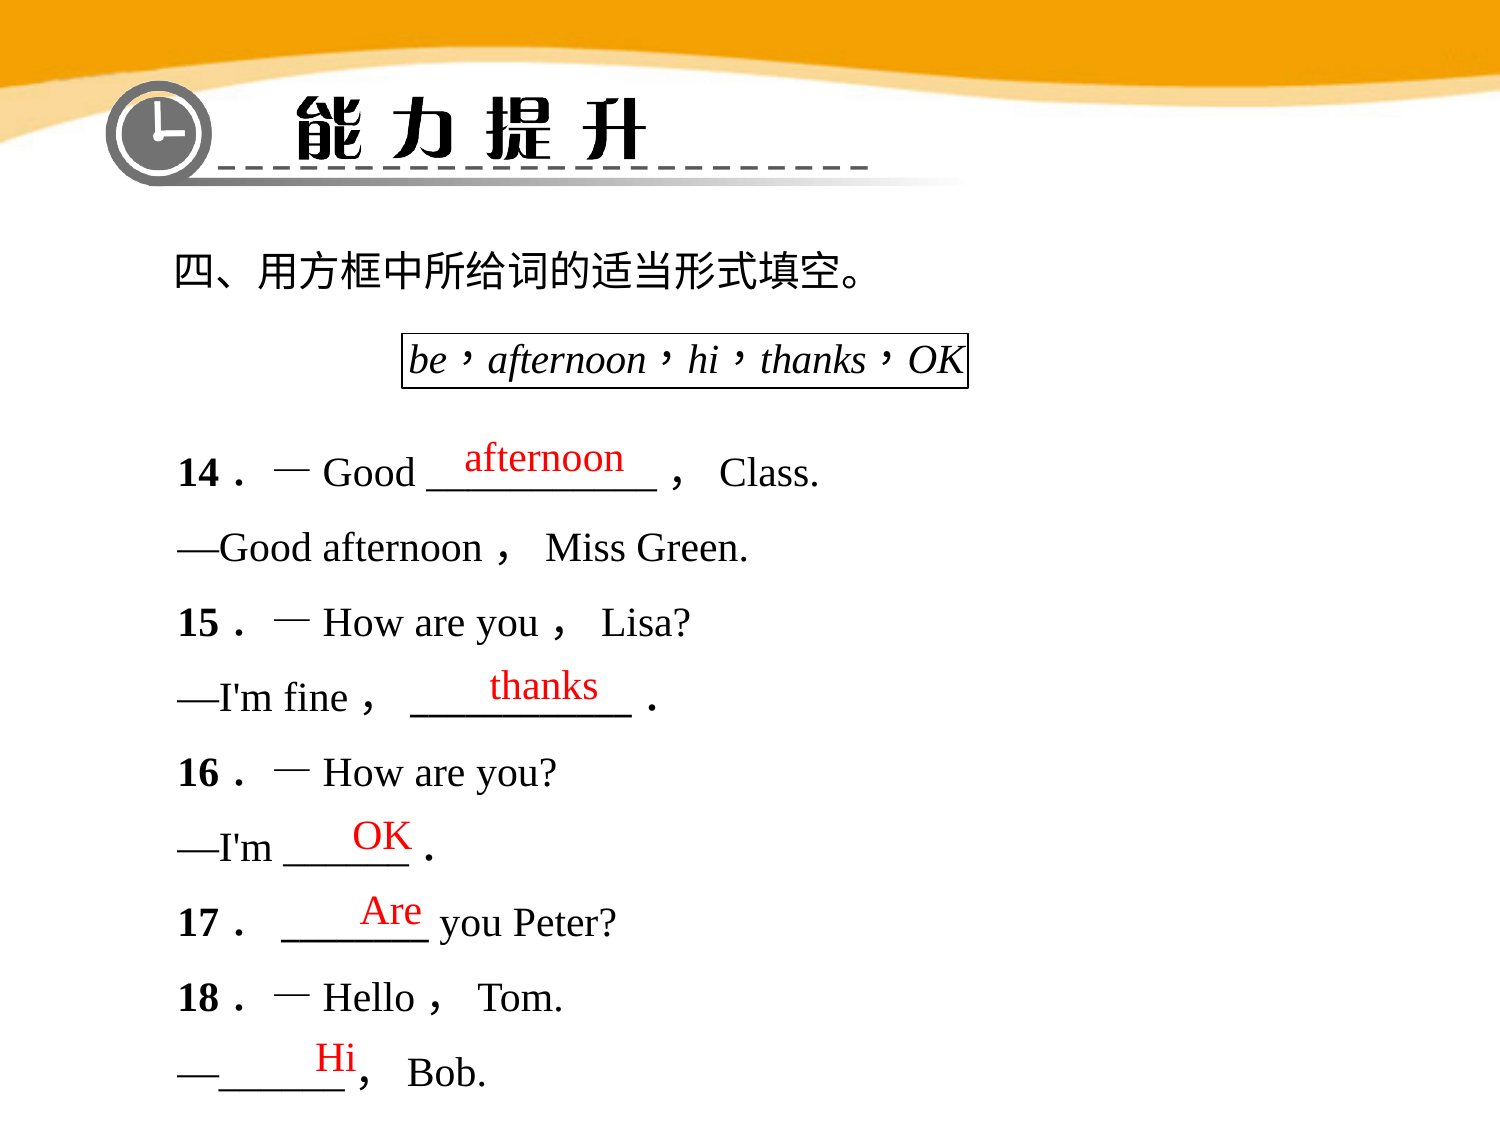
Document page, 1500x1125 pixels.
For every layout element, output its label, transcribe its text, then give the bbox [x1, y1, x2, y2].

text_box Hi [300, 1022, 372, 1088]
picture [0, 0, 1500, 1125]
text_box 14．—Good ___________，Class. —Good afternoon，Miss Green. 15．—How are you，Lisa? —I'm fine，____________． 16．—How are you? —I'm ______． 17．________ you Peter? 18．—Hello，Tom. —______，Bob. [162, 412, 1249, 1103]
text_box OK [337, 800, 428, 865]
text_box 四、用方框中所给词的适当形式填空。 [158, 212, 899, 303]
text_box thanks [474, 650, 614, 715]
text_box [399, 312, 1111, 456]
text_box Are [344, 875, 438, 940]
